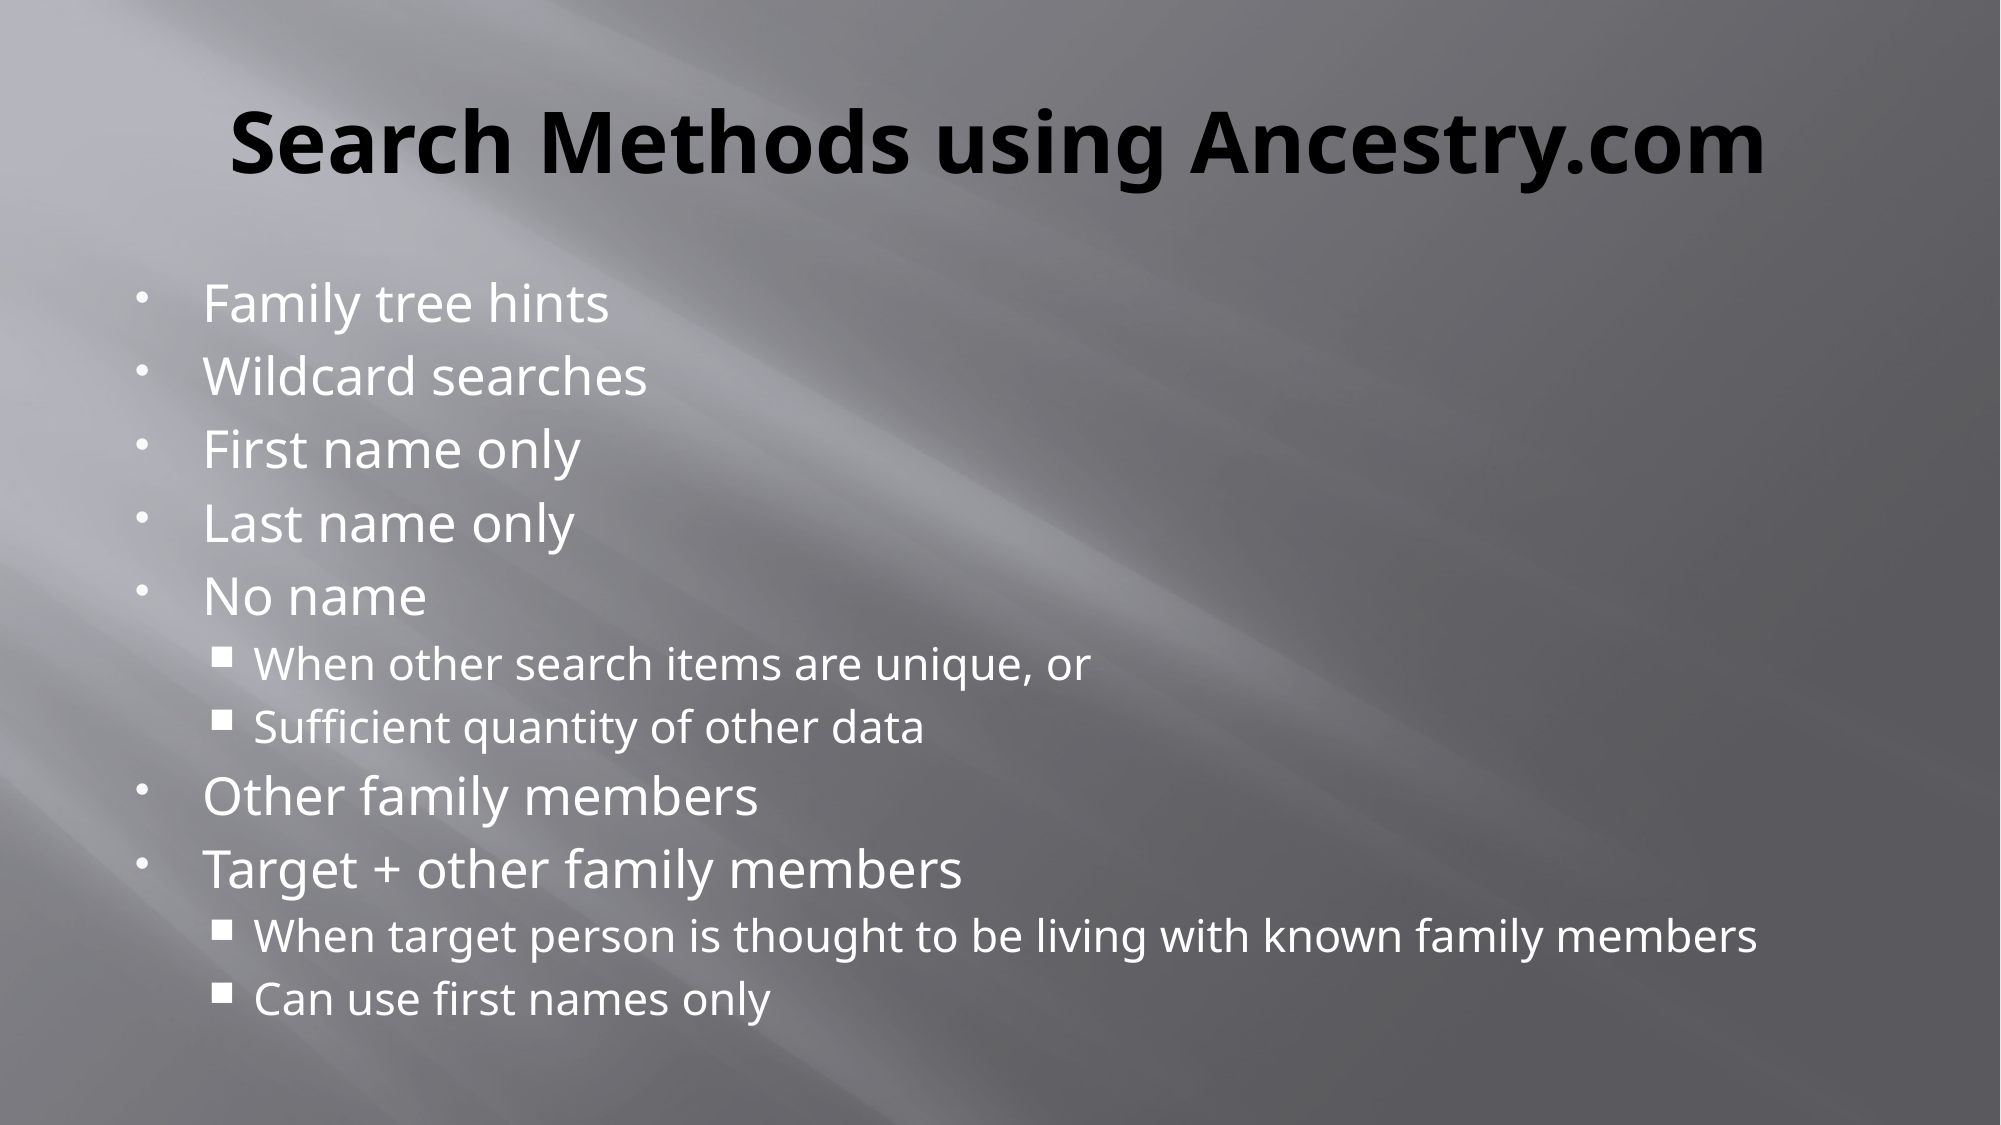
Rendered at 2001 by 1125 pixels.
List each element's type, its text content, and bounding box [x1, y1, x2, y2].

title Search Methods using Ancestry.com [99, 45, 1900, 233]
list Family tree hints Wildcard searches First name only Last name only No name When other search items are unique, or Sufficient quantity of other data Other family members Target + other family members When target person is thought to be living with known family members Can use first names only [99, 262, 1900, 1035]
